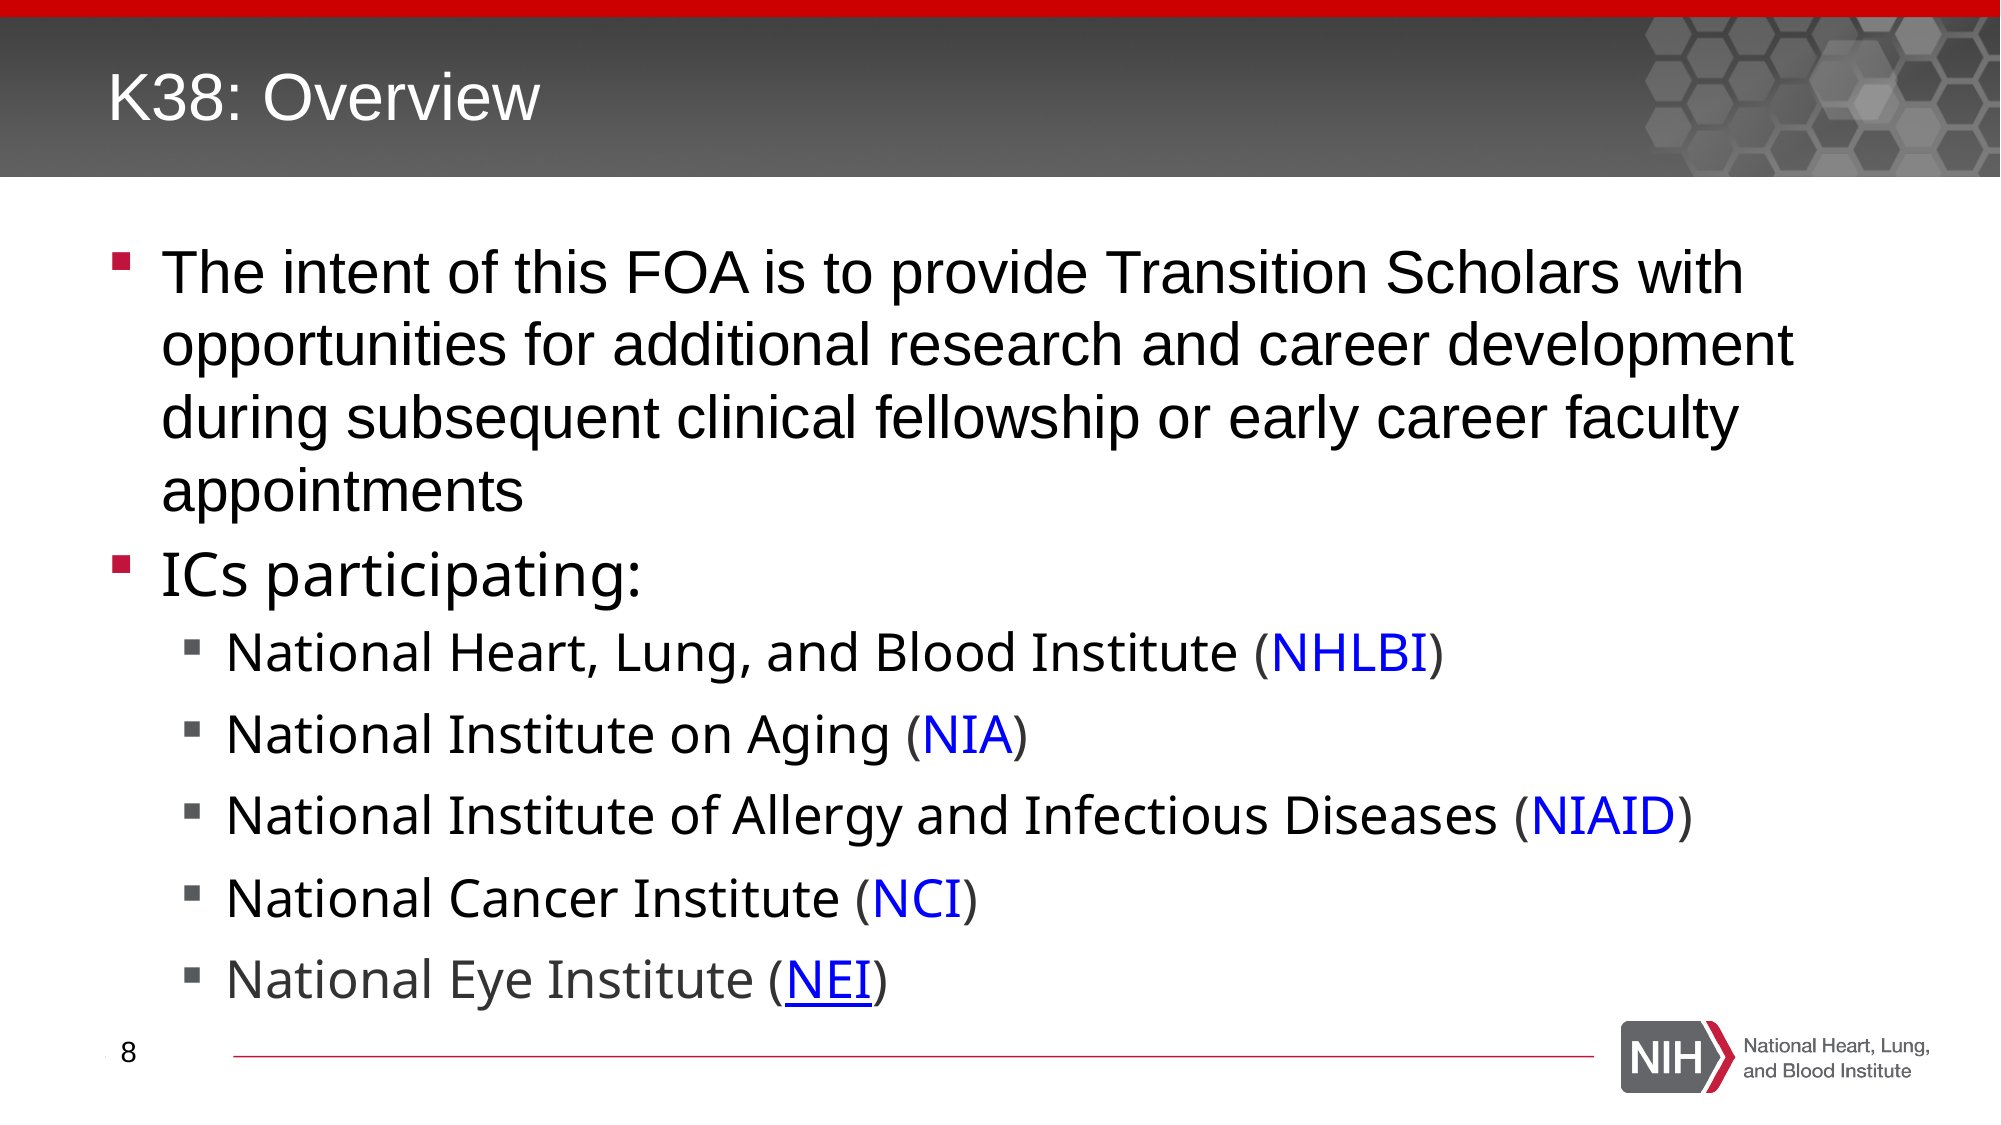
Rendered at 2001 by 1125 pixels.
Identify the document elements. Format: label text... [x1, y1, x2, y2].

slide_number 8 [105, 1025, 234, 1088]
title K38: Overview [91, 37, 1907, 151]
picture [0, 18, 2000, 177]
picture [1621, 1021, 1929, 1093]
list The intent of this FOA is to provide Transition Scholars with opportunities for additional research and career development during subsequent clinical fellowship or early career faculty appointments ICs participating: National Heart, Lung, and Blood Institute (NHLBI) National Institute on Aging (NIA) National Institute of Allergy and Infectious Diseases (NIAID) National Cancer Institute (NCI) National Eye Institute (NEI) [92, 224, 1907, 1026]
